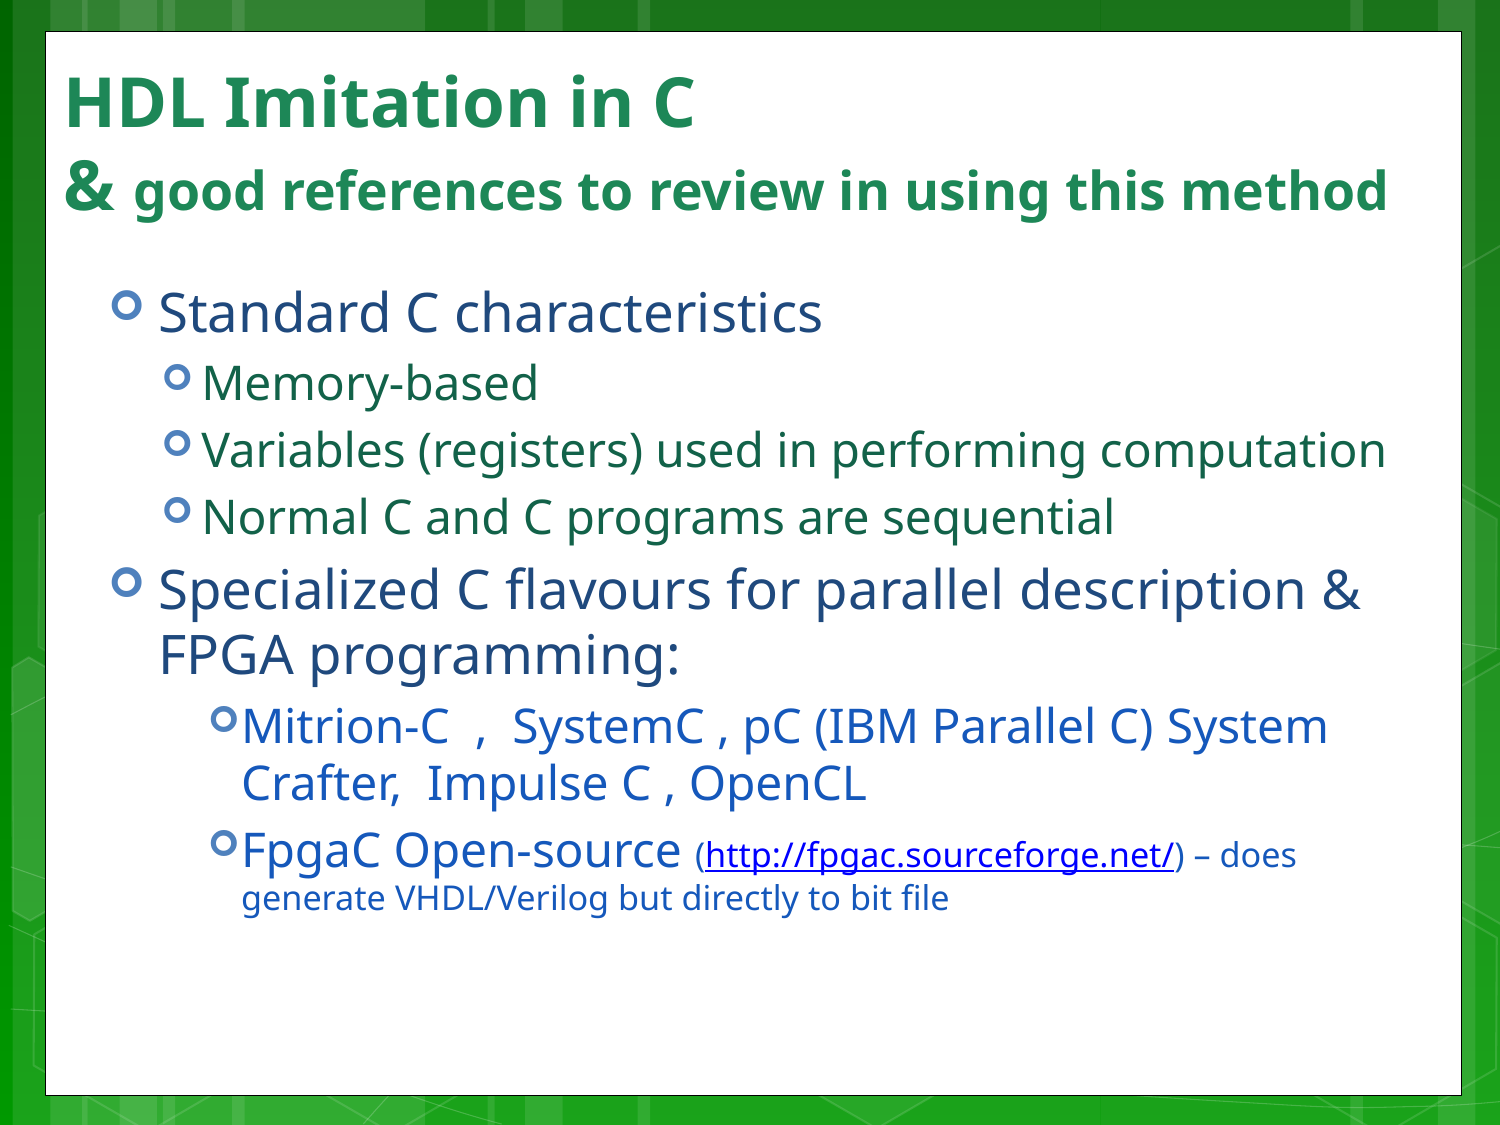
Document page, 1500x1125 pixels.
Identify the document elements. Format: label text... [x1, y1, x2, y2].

title HDL Imitation in C & good references to review in using this method [48, 49, 1478, 233]
list Standard C characteristics Memory-based Variables (registers) used in performing computation Normal C and C programs are sequential Specialized C flavours for parallel description & FPGA programming: Mitrion-C , SystemC , pC (IBM Parallel C) System Crafter, Impulse C , OpenCL FpgaC Open-source (http://fpgac.sourceforge.net/) – does generate VHDL/Verilog but directly to bit file [93, 270, 1407, 958]
